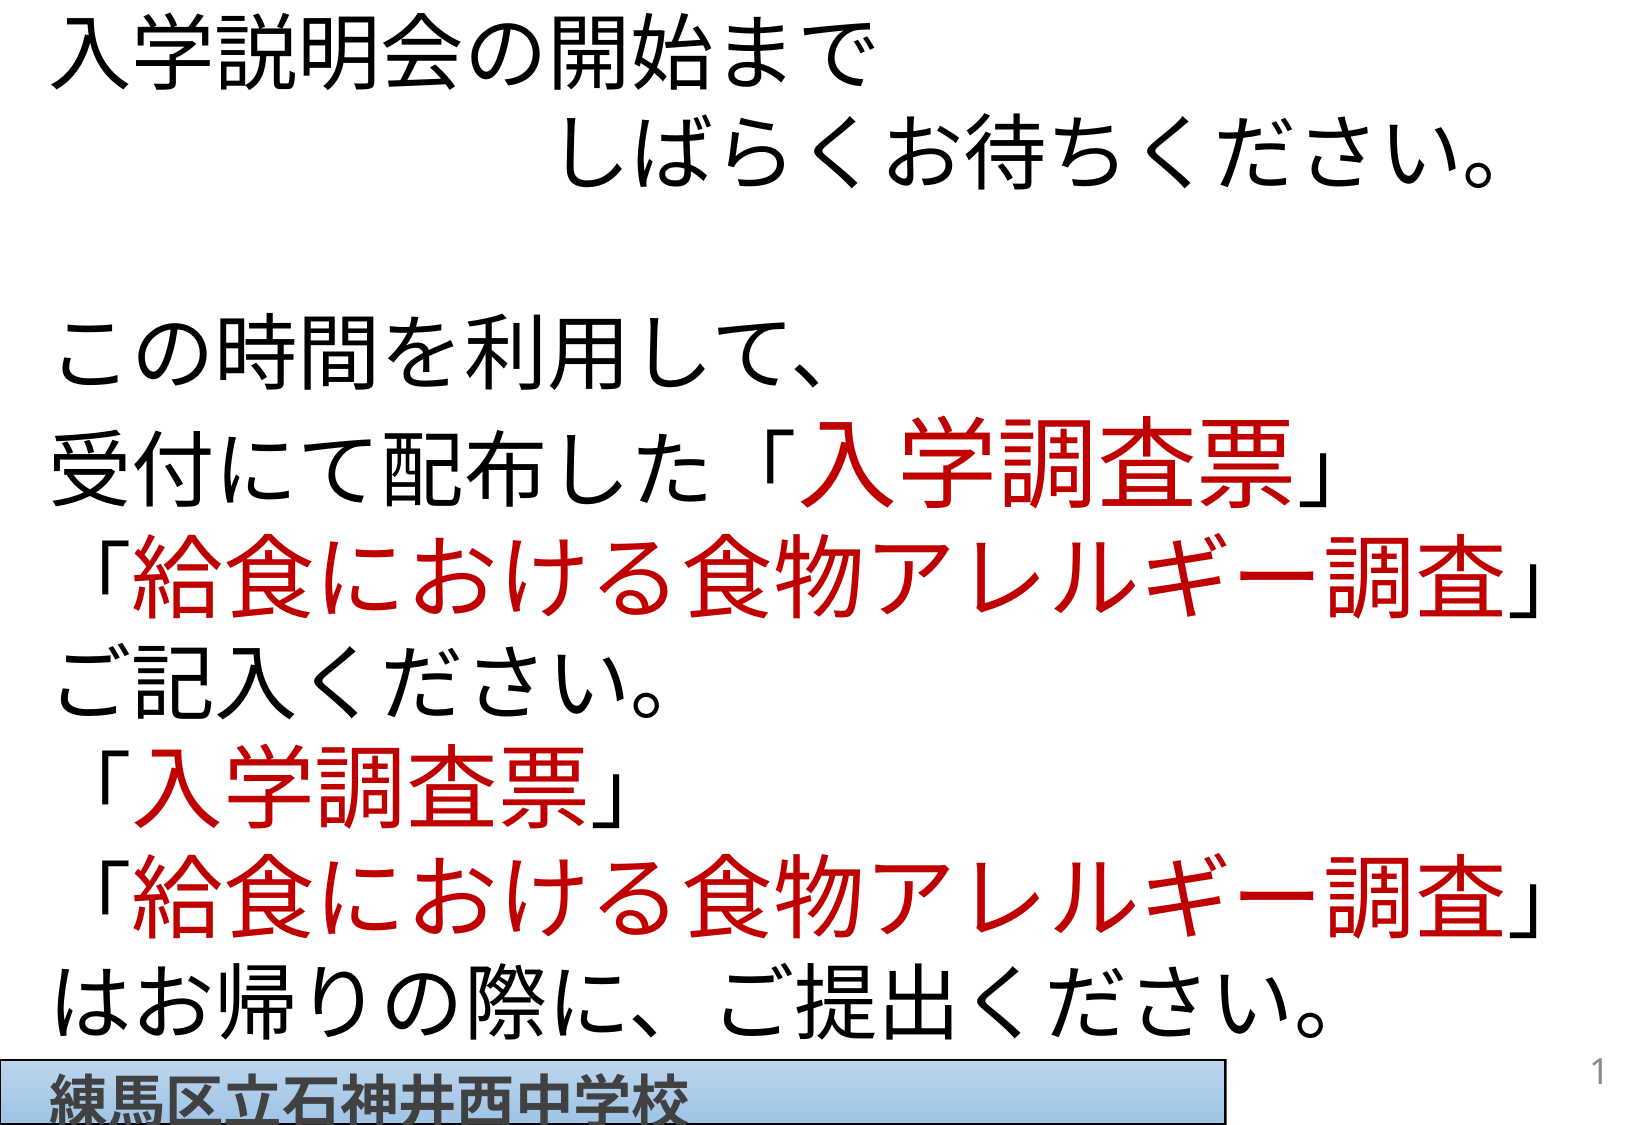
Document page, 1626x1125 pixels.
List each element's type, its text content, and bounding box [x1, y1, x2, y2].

slide_number 1 [1259, 1050, 1625, 1103]
text_box 入学説明会の開始まで しばらくお待ちください。 この時間を利用して、 受付にて配布した「入学調査票」 「給食における食物アレルギー調査」ご記入ください。 「入学調査票」 「給食における食物アレルギー調査」 はお帰りの際に、ご提出ください。 [18, 0, 1625, 1050]
